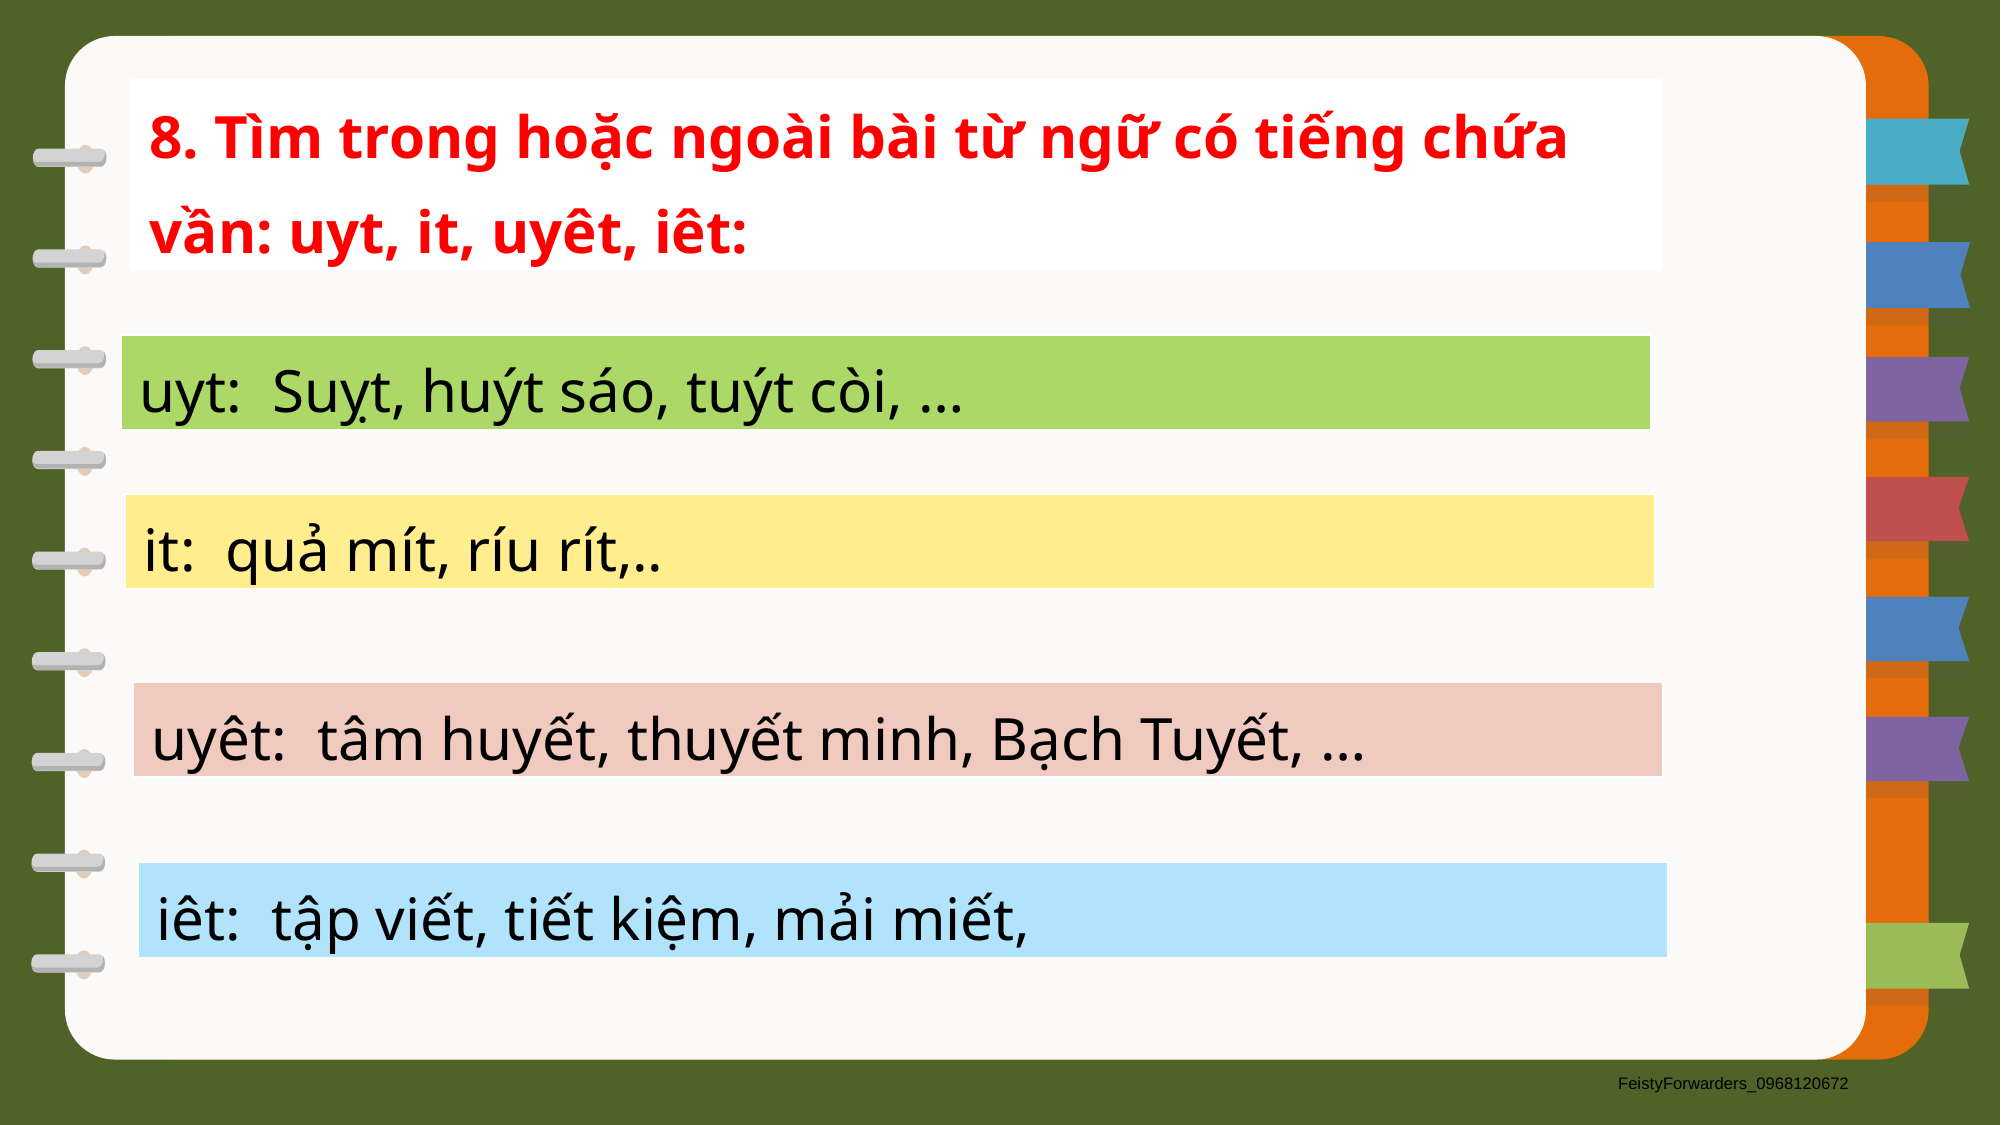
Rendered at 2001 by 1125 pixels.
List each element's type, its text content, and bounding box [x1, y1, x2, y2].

table_header uyêt: tâm huyết, thuyết minh, Bạch Tuyết, … [134, 683, 1662, 776]
table_header iêt: tập viết, tiết kiệm, mải miết, [139, 863, 1667, 957]
table_header 8. Tìm trong hoặc ngoài bài từ ngữ có tiếng chứa vần: uyt, it, uyêt, iêt: [132, 81, 1660, 269]
table_header uyt: Suỵt, huýt sáo, tuýt còi, … [122, 336, 1650, 429]
table_header it: quả mít, ríu rít,.. [126, 495, 1654, 588]
